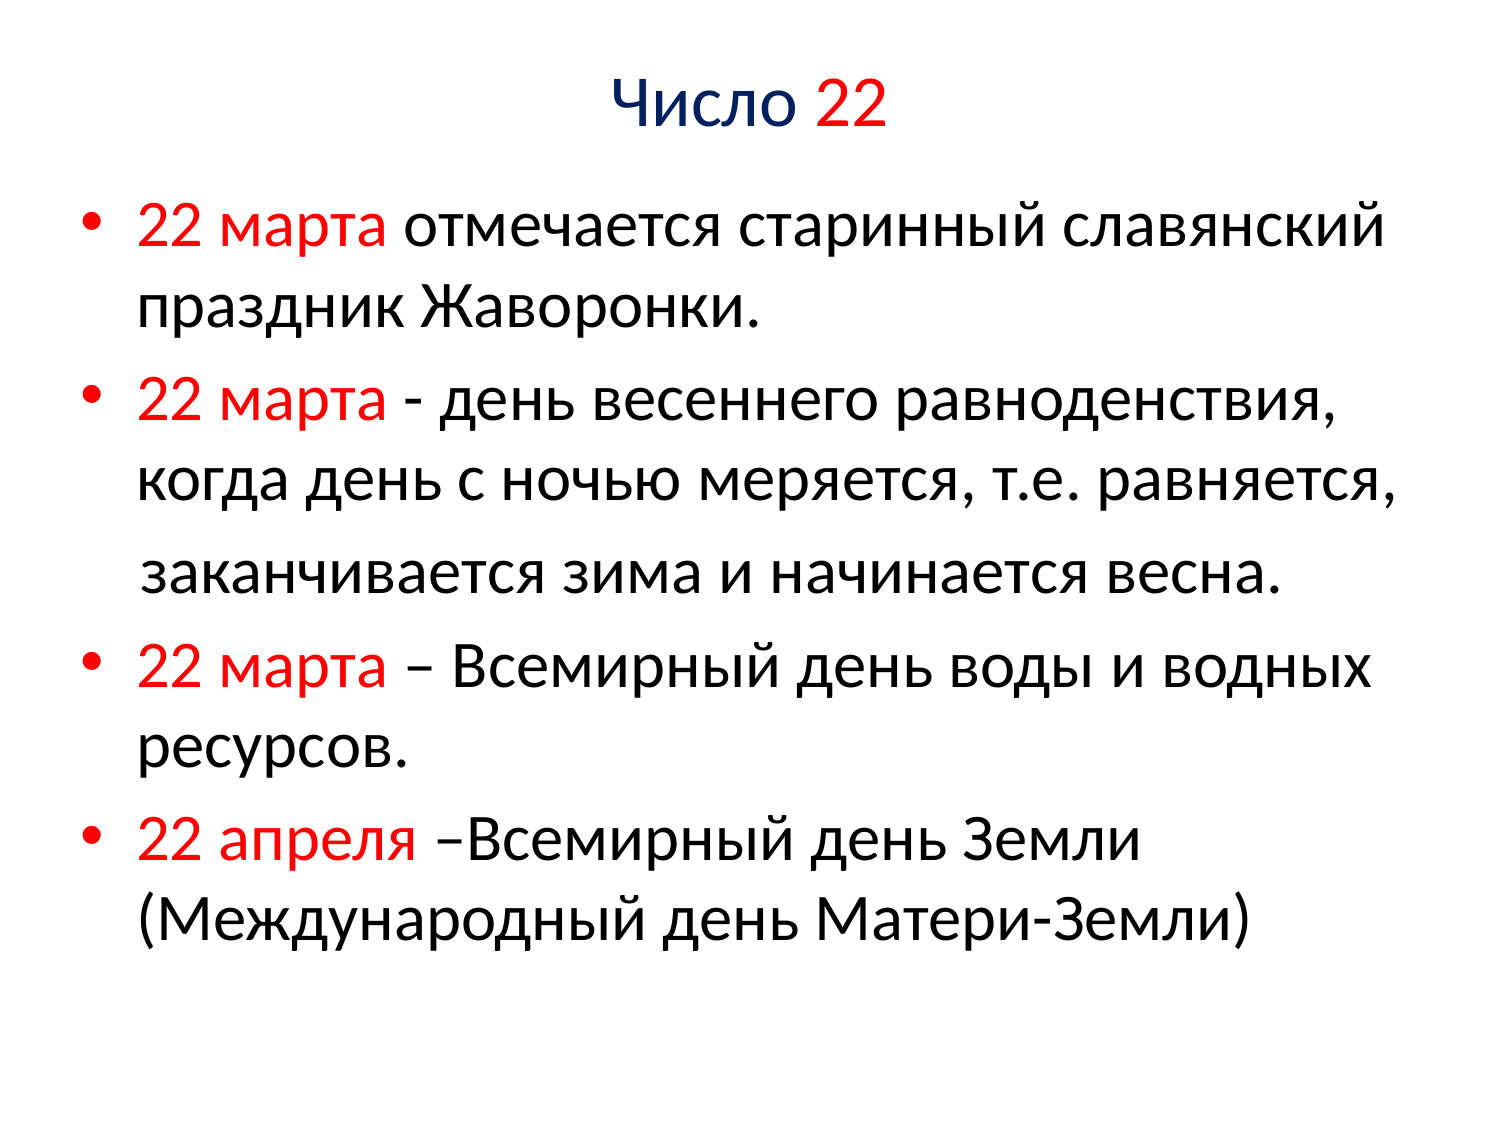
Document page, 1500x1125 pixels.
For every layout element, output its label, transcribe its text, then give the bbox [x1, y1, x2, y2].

list 22 марта отмечается старинный славянский праздник Жаворонки. 22 марта - день весеннего равноденствия, когда день с ночью меряется, т.е. равняется, заканчивается зима и начинается весна. 22 марта – Всемирный день воды и водных ресурсов. 22 апреля –Всемирный день Земли (Международный день Матери-Земли) [64, 172, 1425, 1005]
title Число 22 [75, 45, 1425, 149]
